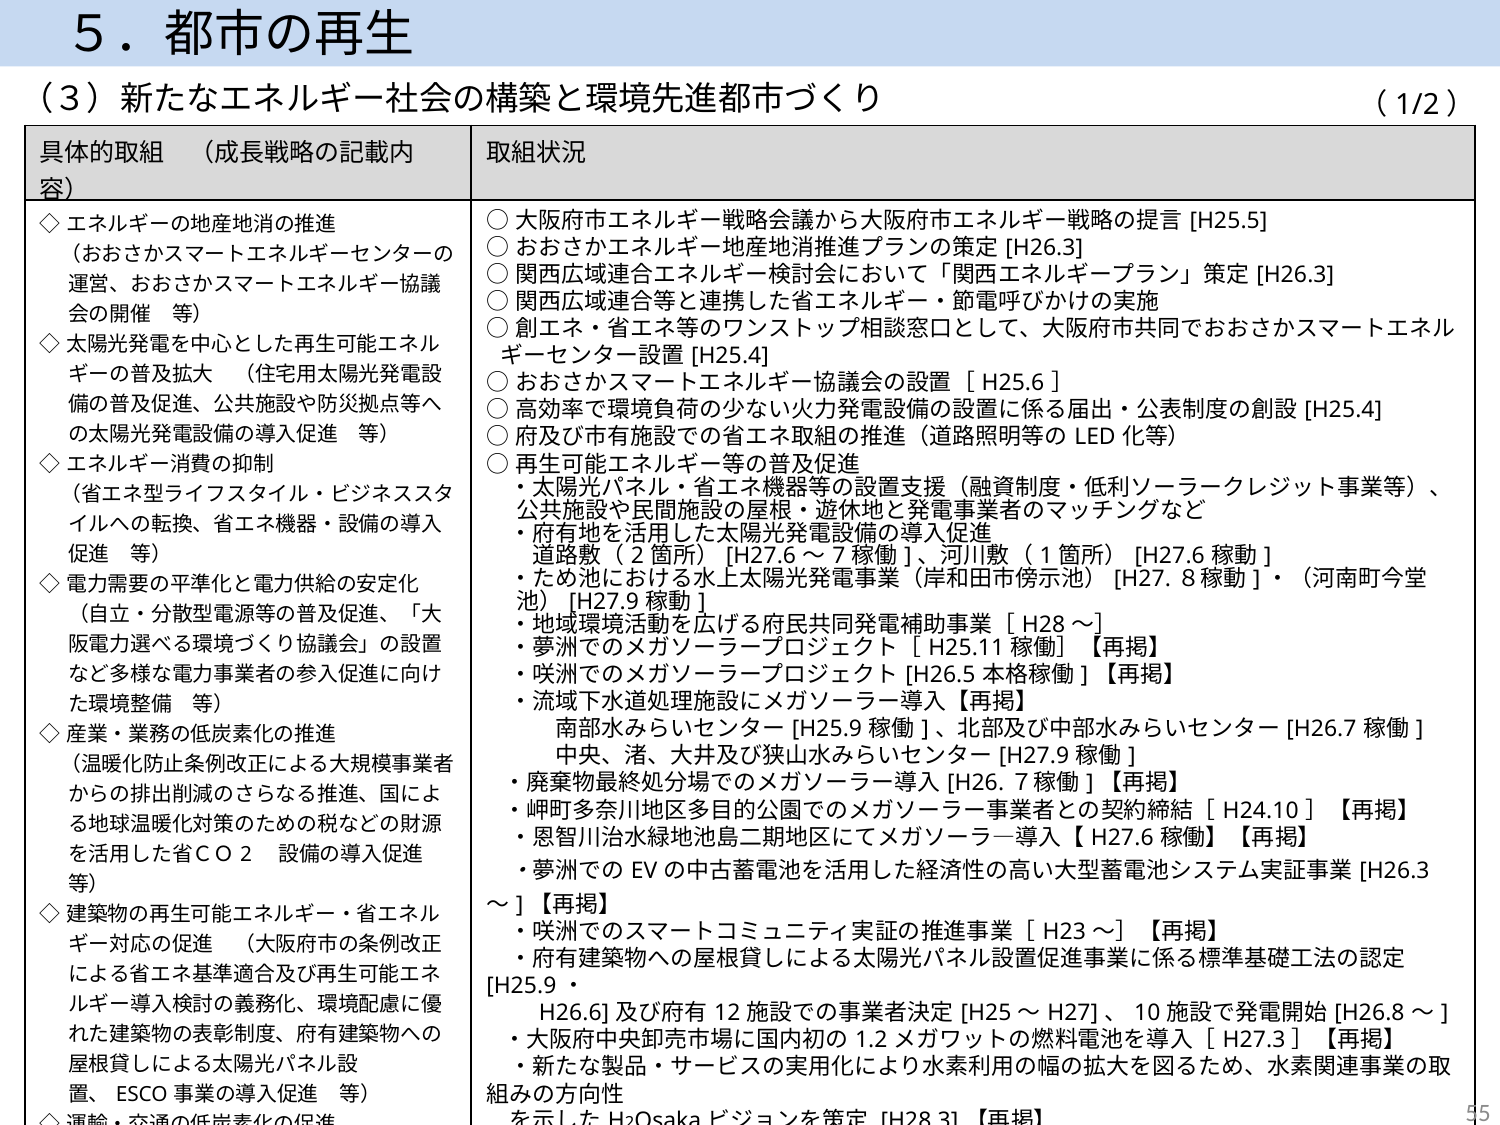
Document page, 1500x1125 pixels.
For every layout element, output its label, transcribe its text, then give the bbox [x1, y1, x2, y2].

slide_number 55 [1156, 1081, 1500, 1125]
table_header 具体的取組 （成長戦略の記載内容） [26, 126, 470, 199]
table_cell ◇エネルギーの地産地消の推進 （おおさかスマートエネルギーセンターの運営、おおさかスマートエネルギー協議会の開催 等） ◇太陽光発電を中心とした再生可能エネルギーの普及拡大 （住宅用太陽光発電設備の普及促進、公共施設や防災拠点等への太陽光発電設備の導入促進 等） ◇エネルギー消費の抑制 （省エネ型ライフスタイル・ビジネススタイルへの転換、省エネ機器・設備の導入促進 等） ◇電力需要の平準化と電力供給の安定化（自立・分散型電源等の普及促進、「大阪電力選べる環境づくり協議会」の設置など多様な電力事業者の参入促進に向けた環境整備 等） ◇産業・業務の低炭素化の推進 （温暖化防止条例改正による大規模事業者からの排出削減のさらなる推進、国による地球温暖化対策のための税などの財源を活用した省ＣＯ2 設備の導入促進 等） ◇建築物の再生可能エネルギー・省エネルギー対応の促進 （大阪府市の条例改正による省エネ基準適合及び再生可能エネルギー導入検討の義務化、環境配慮に優れた建築物の表彰制度、府有建築物への屋根貸しによる太陽光パネル設置、ESCO事業の導入促進 等） ◇運輸・交通の低炭素化の促進 （関西をあげたEV充電インフラネットワークの構築や優遇措置などによるエコカーの普及促進、自動車から公共交通への転換による持続可能な交通体系の構築 等） ◇水素エネルギー等の新たなエネルギーインフラの構築（関西国際空港における燃料電池フォークリフト等燃料電池産業車両及び産業車両用水素インフラの開発・実用化、大規模水素発電及び水素供給システムの開発・整備 等） ◇世界市場をリードするバッテリークラスターの形成 [26, 201, 470, 1125]
text_box ５．都市の再生 [0, 0, 1500, 67]
table_header 取組状況 [472, 126, 1474, 199]
table_cell ○大阪府市エネルギー戦略会議から大阪府市エネルギー戦略の提言[H25.5] ○おおさかエネルギー地産地消推進プランの策定[H26.3] ○関西広域連合エネルギー検討会において「関西エネルギープラン」策定[H26.3] ○関西広域連合等と連携した省エネルギー・節電呼びかけの実施 ○創エネ・省エネ等のワンストップ相談窓口として、大阪府市共同でおおさかスマートエネルギーセンター設置[H25.4] ○おおさかスマートエネルギー協議会の設置［H25.6］ ○高効率で環境負荷の少ない火力発電設備の設置に係る届出・公表制度の創設[H25.4] ○府及び市有施設での省エネ取組の推進（道路照明等のLED化等） ○再生可能エネルギー等の普及促進 ・太陽光パネル・省エネ機器等の設置支援（融資制度・低利ソーラークレジット事業等）、公共施設や民間施設の屋根・遊休地と発電事業者のマッチングなど ・府有地を活用した太陽光発電設備の導入促進 道路敷（2箇所）[H27.6～7稼働]、河川敷（1箇所）[H27.6稼動] ・ため池における水上太陽光発電事業（岸和田市傍示池）[H27.８稼動]・（河南町今堂池）[H27.9稼動] ・地域環境活動を広げる府民共同発電補助事業［H28～］ ・夢洲でのメガソーラープロジェクト［H25.11稼働］【再掲】 ・咲洲でのメガソーラープロジェクト[H26.5本格稼働]【再掲】 ・流域下水道処理施設にメガソーラー導入【再掲】 南部水みらいセンター[H25.9稼働]、北部及び中部水みらいセンター[H26.7稼働] 中央、渚、大井及び狭山水みらいセンター[H27.9稼働] ・廃棄物最終処分場でのメガソーラー導入[H26.７稼働]【再掲】 ・岬町多奈川地区多目的公園でのメガソーラー事業者との契約締結［H24.10］【再掲】 ・恩智川治水緑地池島二期地区にてメガソーラ―導入【H27.6稼働】【再掲】 ・夢洲でのEVの中古蓄電池を活用した経済性の高い大型蓄電池システム実証事業[H26.3～]【再掲】 ・咲洲でのスマートコミュニティ実証の推進事業［H23～］【再掲】 ・府有建築物への屋根貸しによる太陽光パネル設置促進事業に係る標準基礎工法の認定[H25.9・ H26.6]及び府有12施設での事業者決定[H25～H27]、10施設で発電開始[H26.8～] ・大阪府中央卸売市場に国内初の1.2メガワットの燃料電池を導入［H27.3］【再掲】 ・新たな製品・サービスの実用化により水素利用の幅の拡大を図るため、水素関連事業の取組みの方向性 を示したH2Osakaビジョンを策定 [H28.3]【再掲】 （次ページに続く） [472, 201, 1474, 1125]
text_box （1/2） [1328, 78, 1500, 129]
text_box （３）新たなエネルギー社会の構築と環境先進都市づくり [5, 69, 1164, 125]
